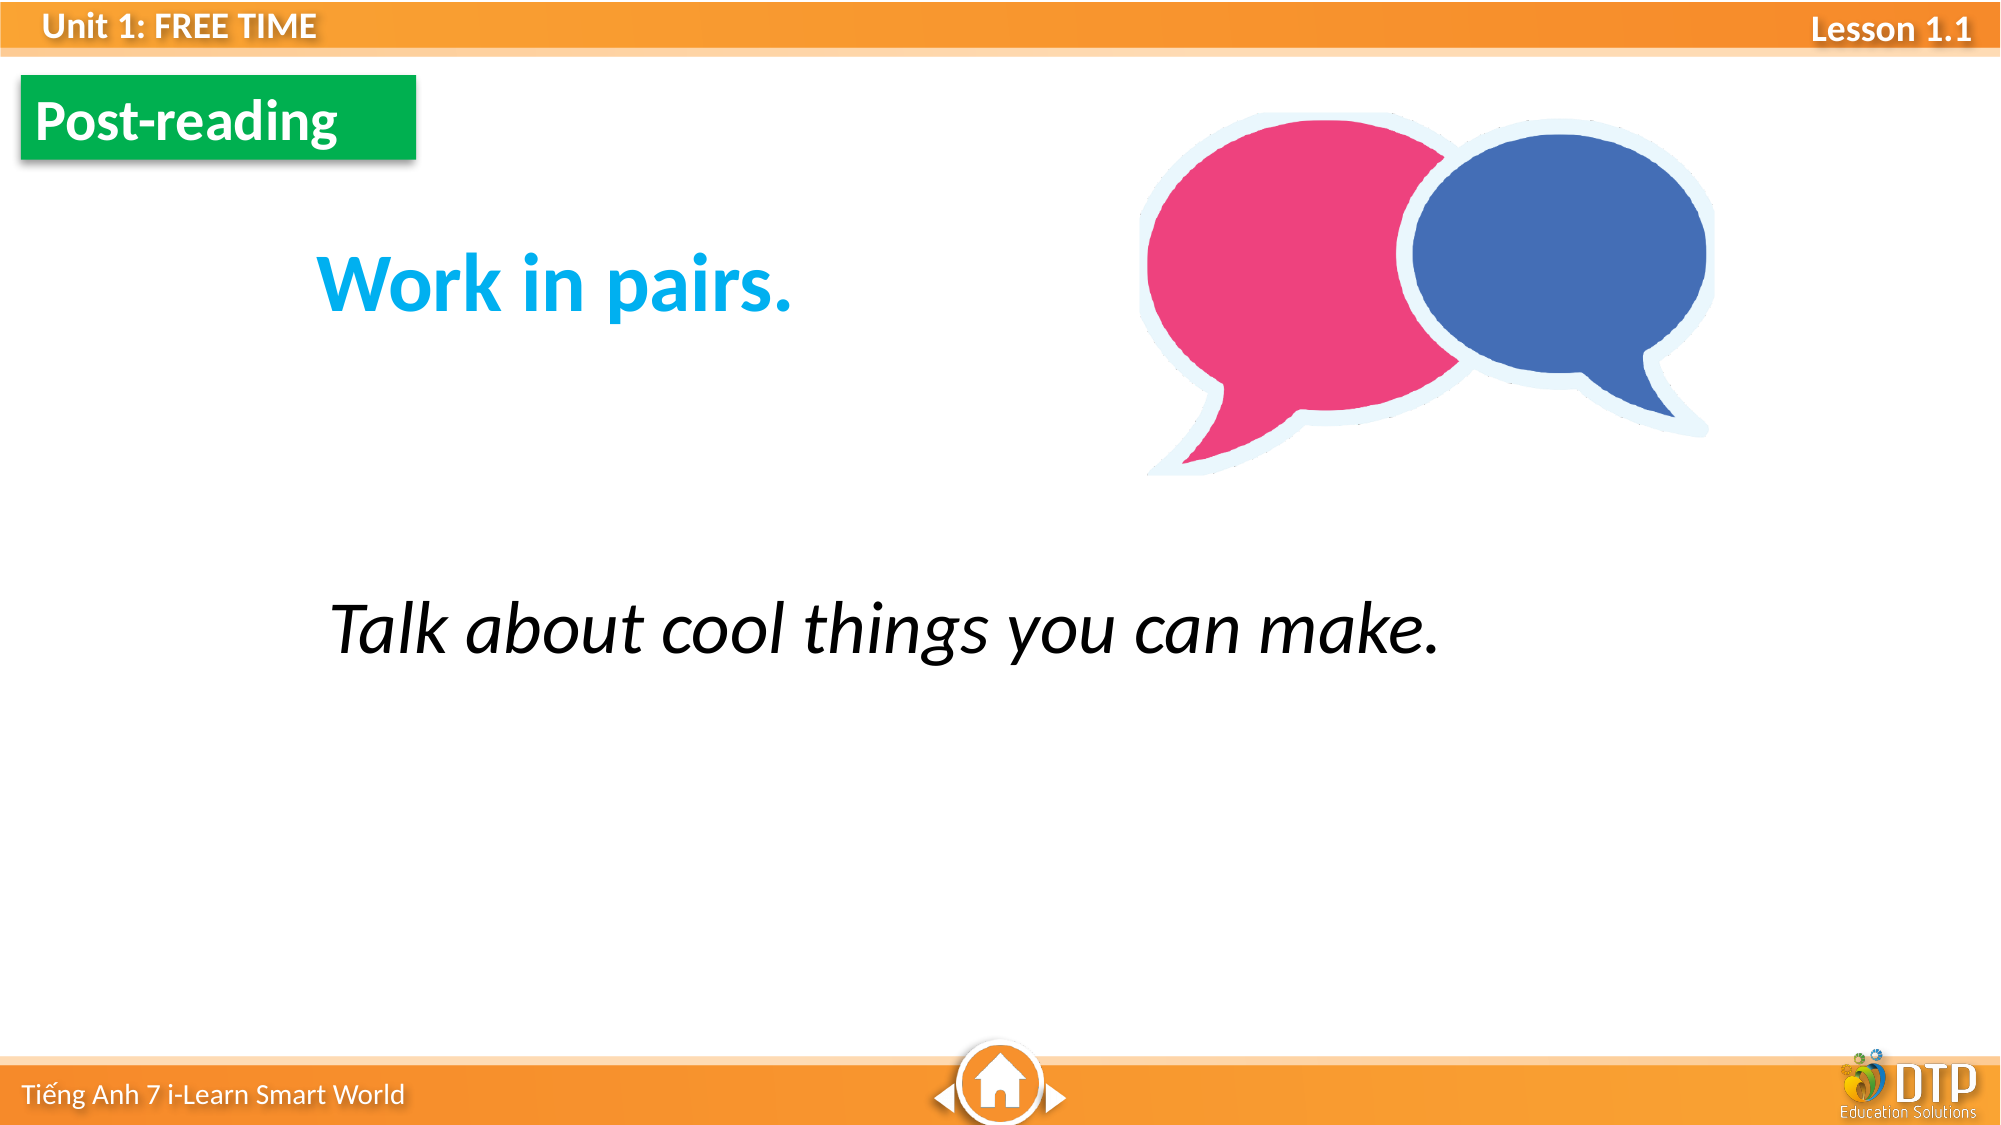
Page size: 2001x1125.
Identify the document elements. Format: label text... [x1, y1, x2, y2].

text_box Work in pairs. [301, 220, 836, 336]
picture [0, 2, 2001, 1125]
text_box Talk about cool things you can make. [313, 571, 1719, 676]
text_box Post-reading [20, 75, 417, 160]
